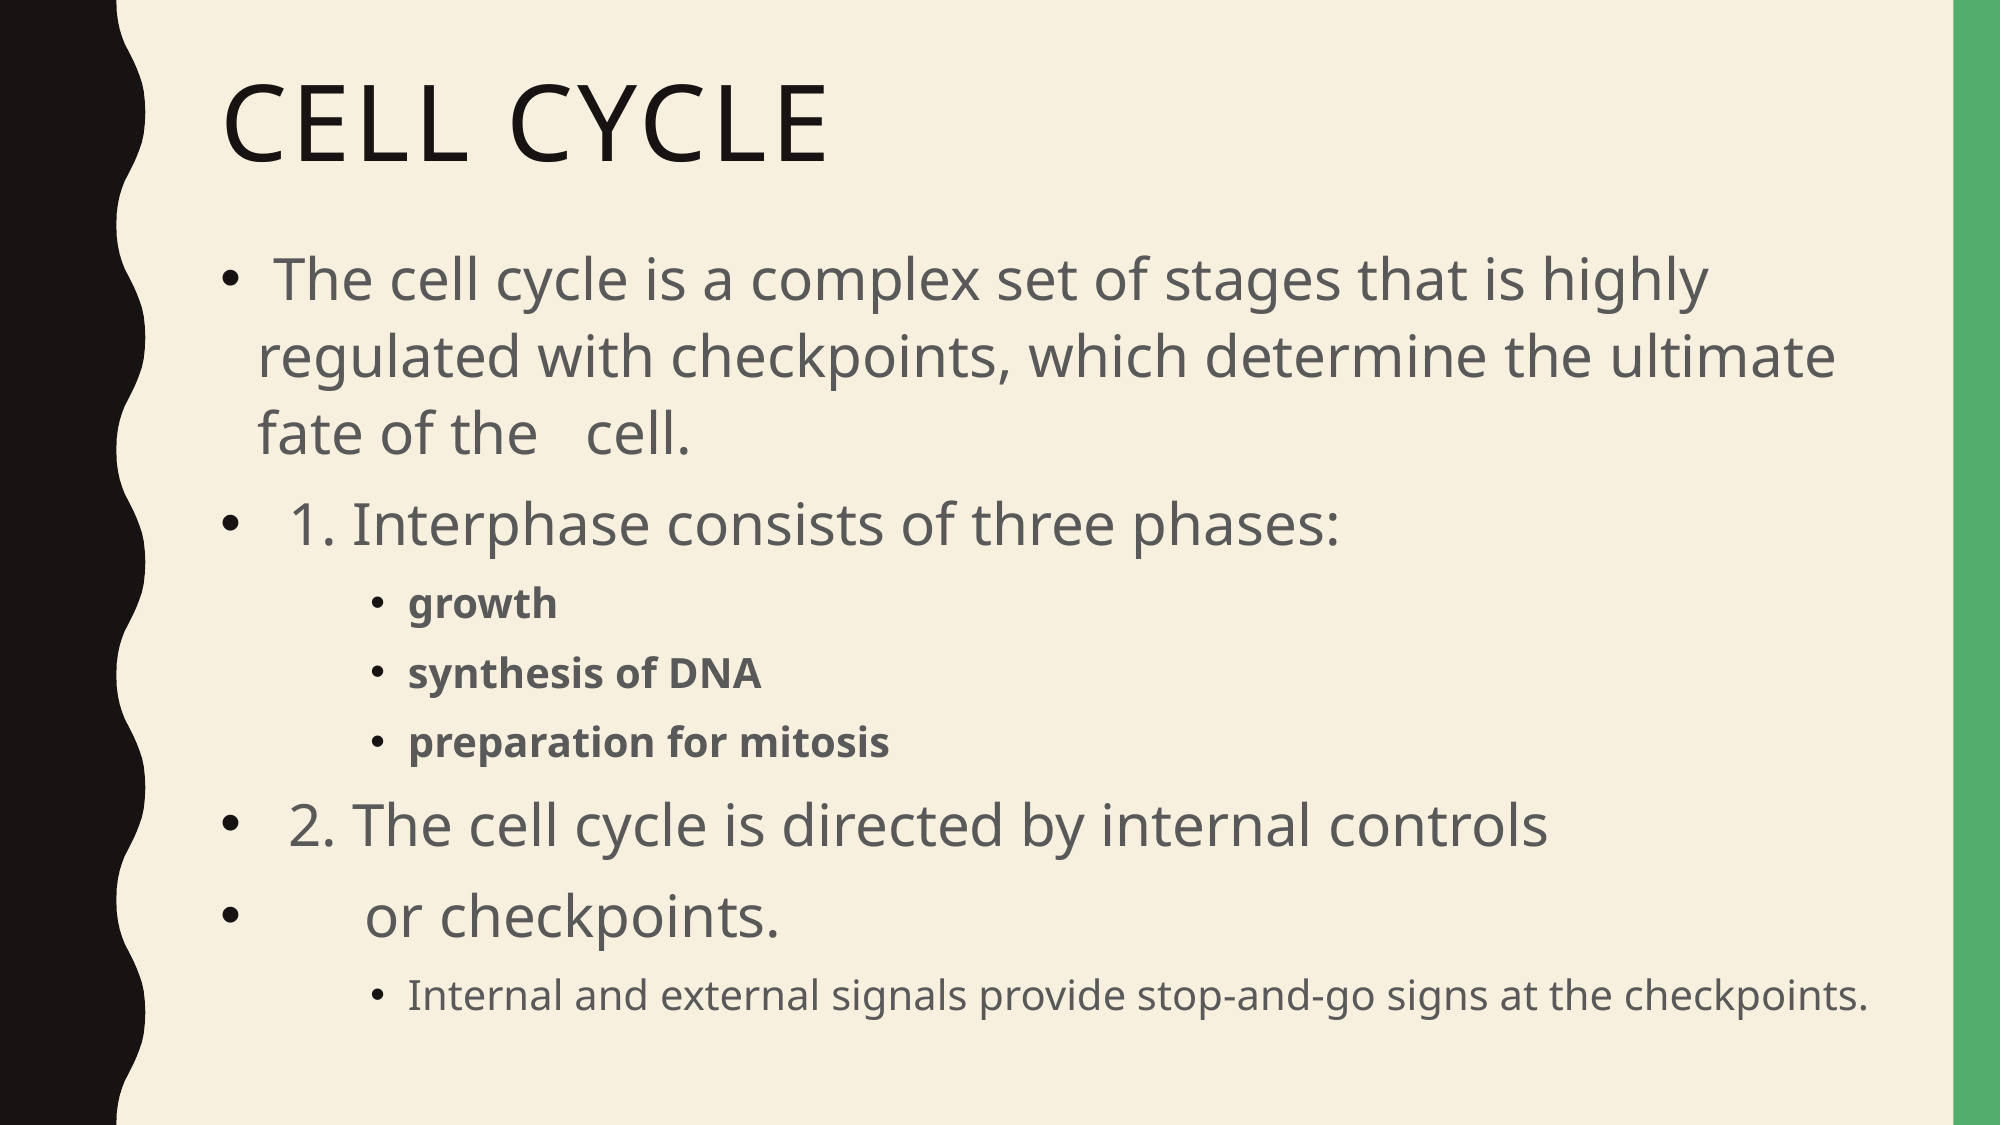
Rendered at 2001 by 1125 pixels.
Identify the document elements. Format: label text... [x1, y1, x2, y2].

title Cell cycle [205, 62, 1875, 227]
list The cell cycle is a complex set of stages that is highly regulated with checkpoints, which determine the ultimate fate of the cell. 1. Interphase consists of three phases: growth synthesis of DNA preparation for mitosis 2. The cell cycle is directed by internal controls or checkpoints. Internal and external signals provide stop-and-go signs at the checkpoints. [205, 227, 1896, 1025]
